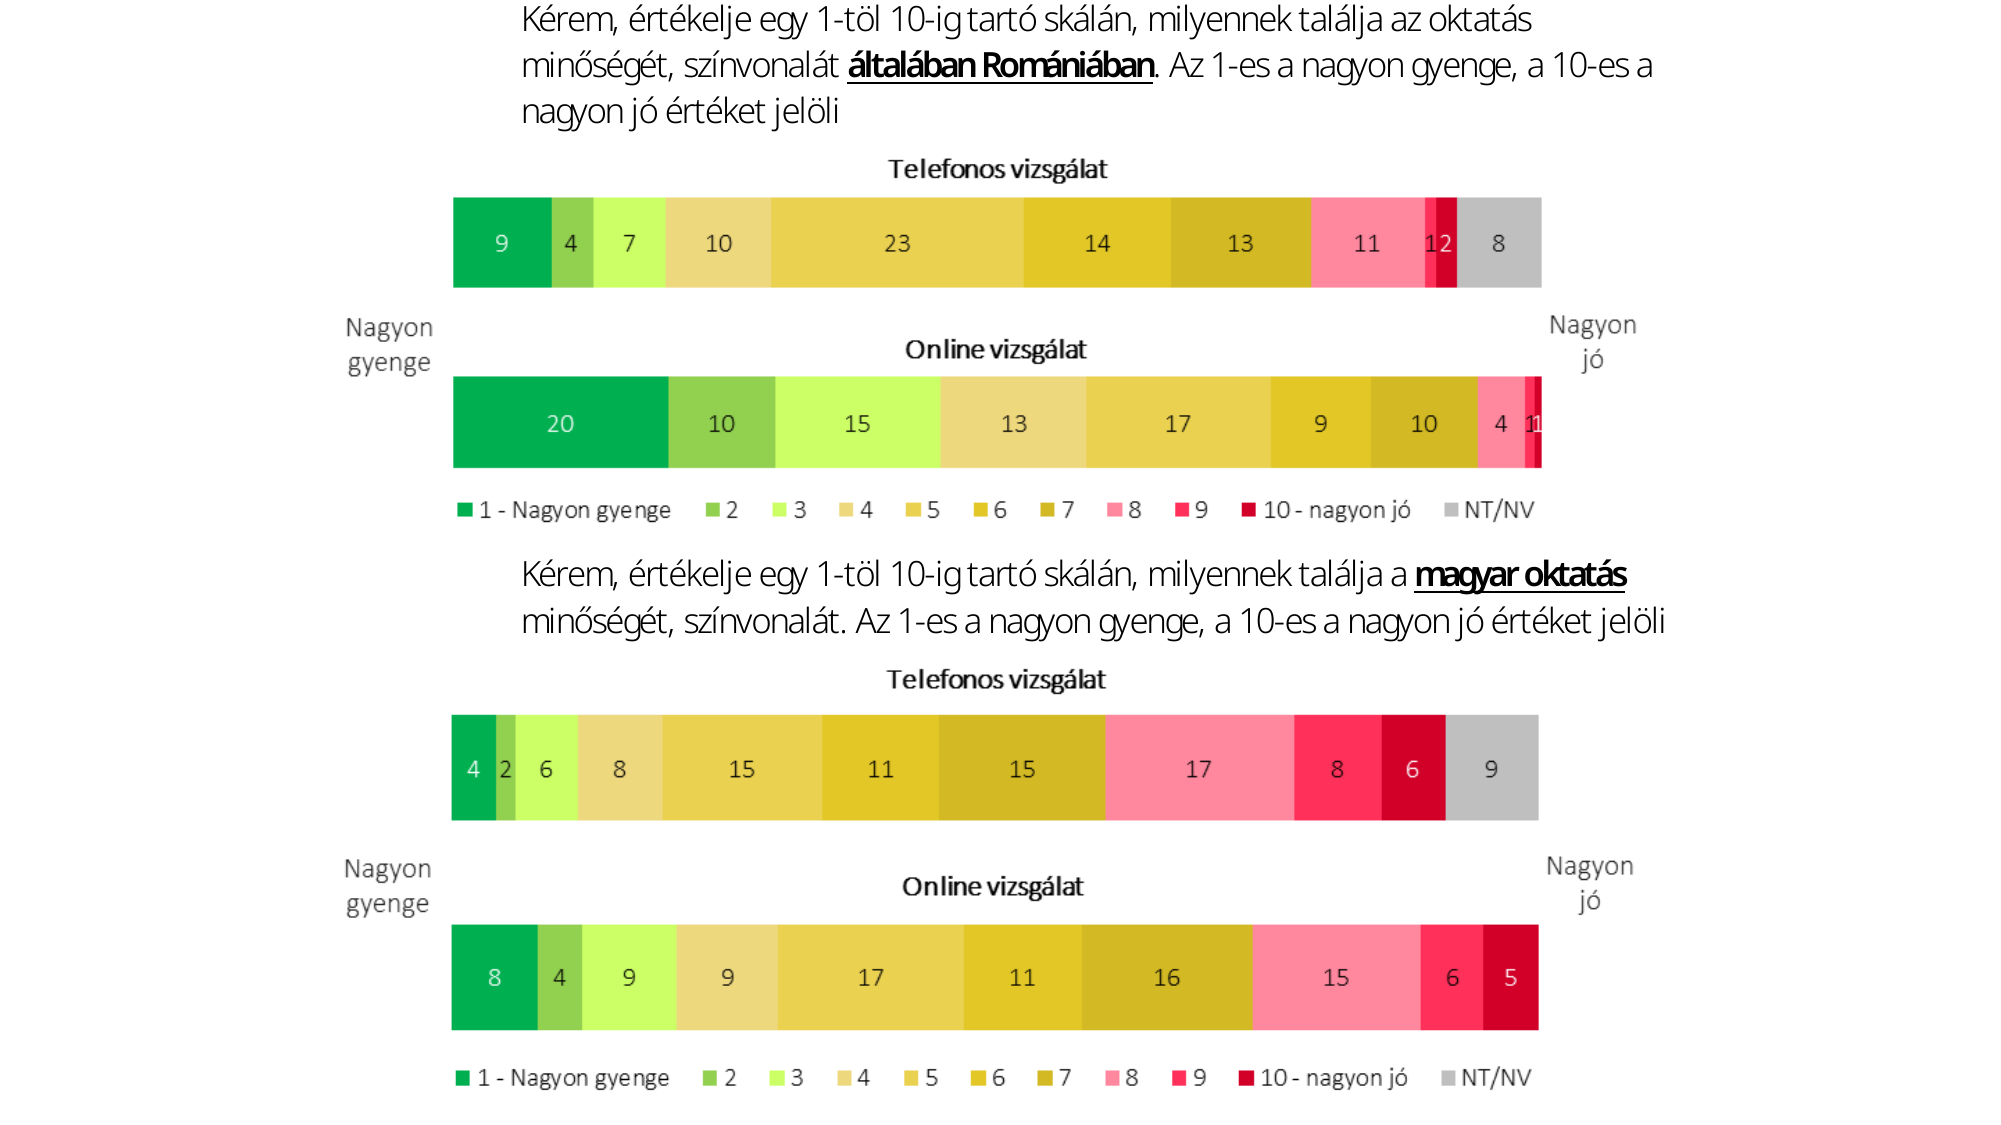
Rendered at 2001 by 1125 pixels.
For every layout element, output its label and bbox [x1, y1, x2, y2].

picture [312, 0, 1676, 1125]
